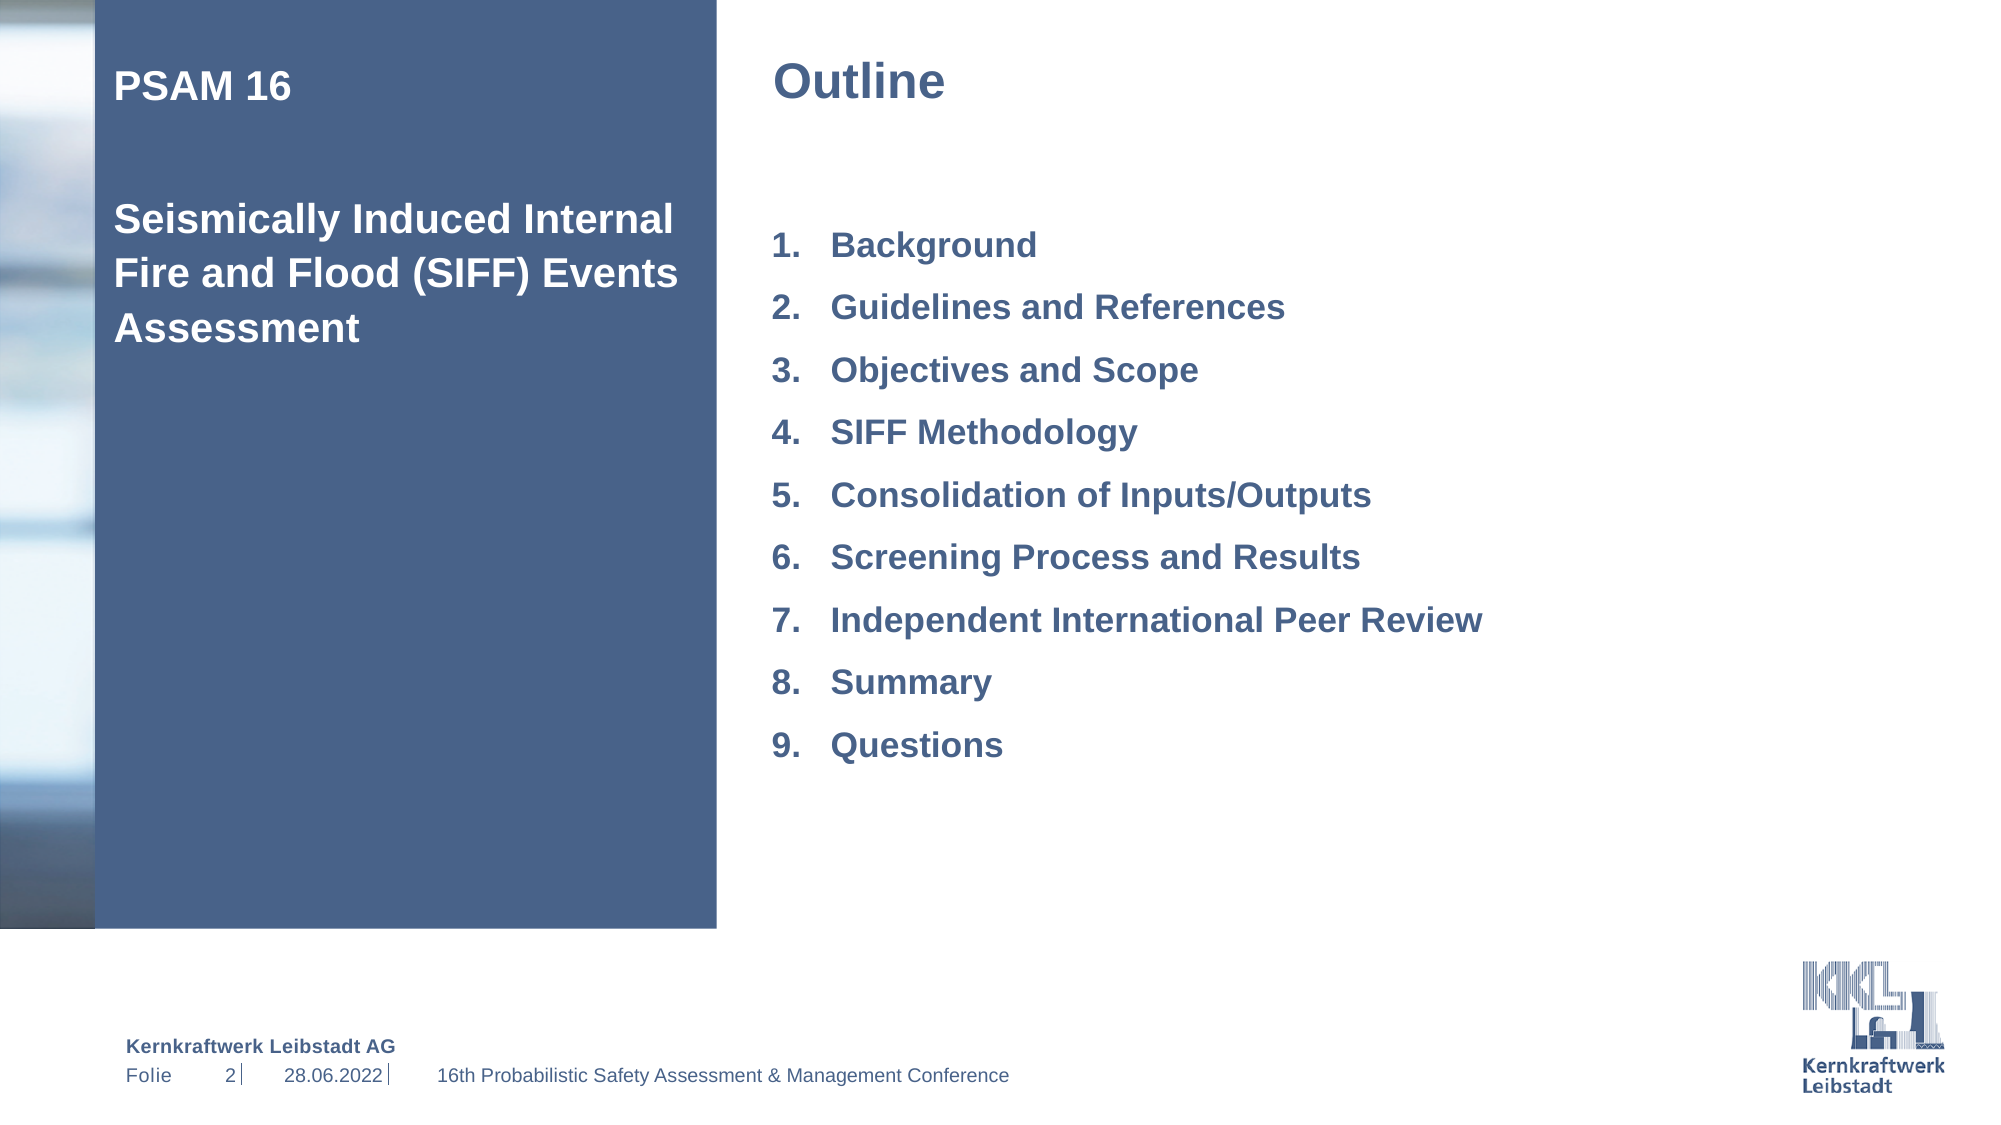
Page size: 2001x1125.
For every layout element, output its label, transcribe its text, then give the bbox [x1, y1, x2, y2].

slide_number 2 [181, 1062, 236, 1093]
picture [0, 0, 95, 929]
footer 16th Probabilistic Safety Assessment & Management Conference [437, 1062, 1623, 1093]
list PSAM 16 Seismically Induced Internal Fire and Flood (SIFF) Events Assessment [113, 54, 716, 374]
list Background Guidelines and References Objectives and Scope SIFF Methodology Consolidation of Inputs/Outputs Screening Process and Results Independent International Peer Review Summary Questions [771, 214, 1946, 929]
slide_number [262, 1062, 406, 1093]
title Outline [773, 54, 1946, 185]
picture [1803, 961, 1945, 1093]
